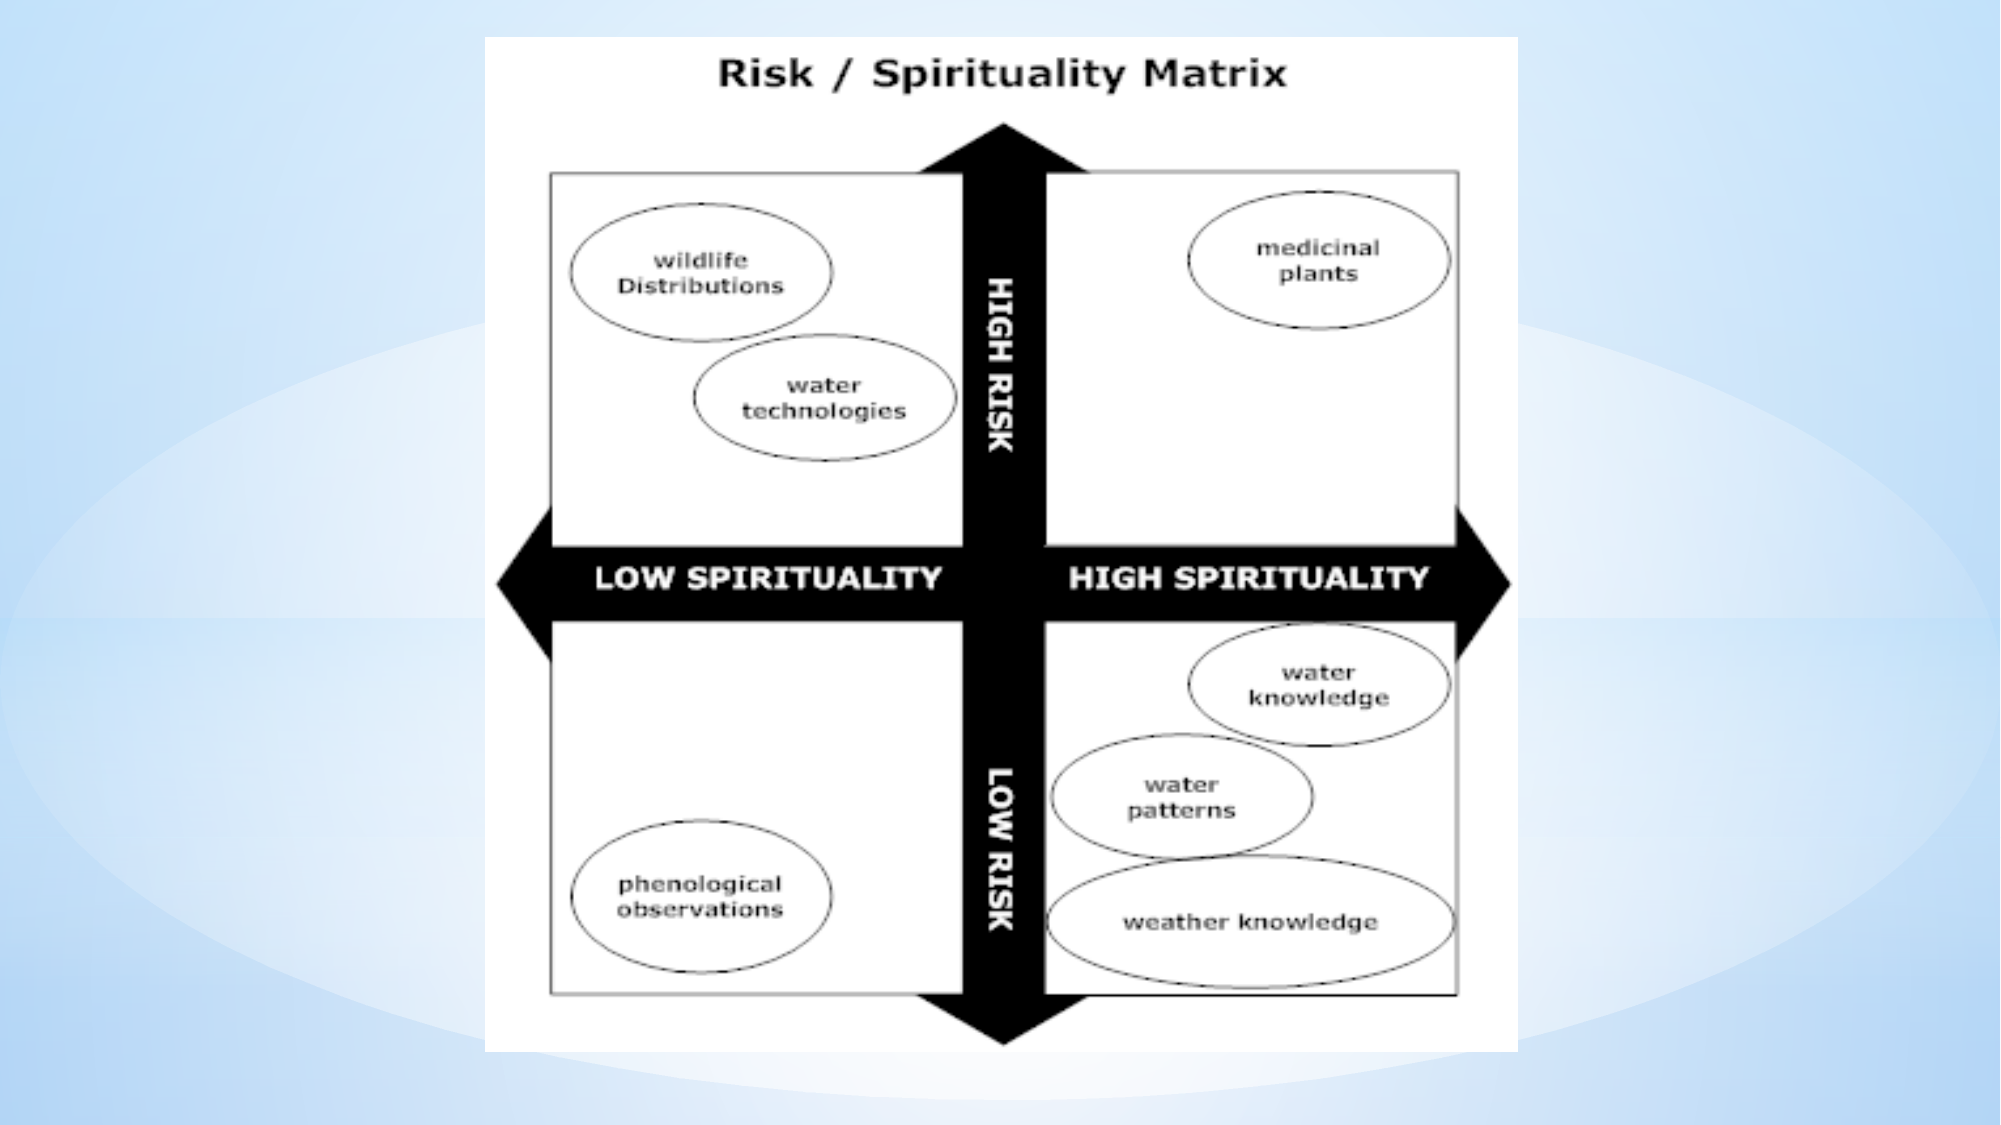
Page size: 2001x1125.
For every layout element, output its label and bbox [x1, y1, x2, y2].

picture [485, 37, 1518, 1053]
